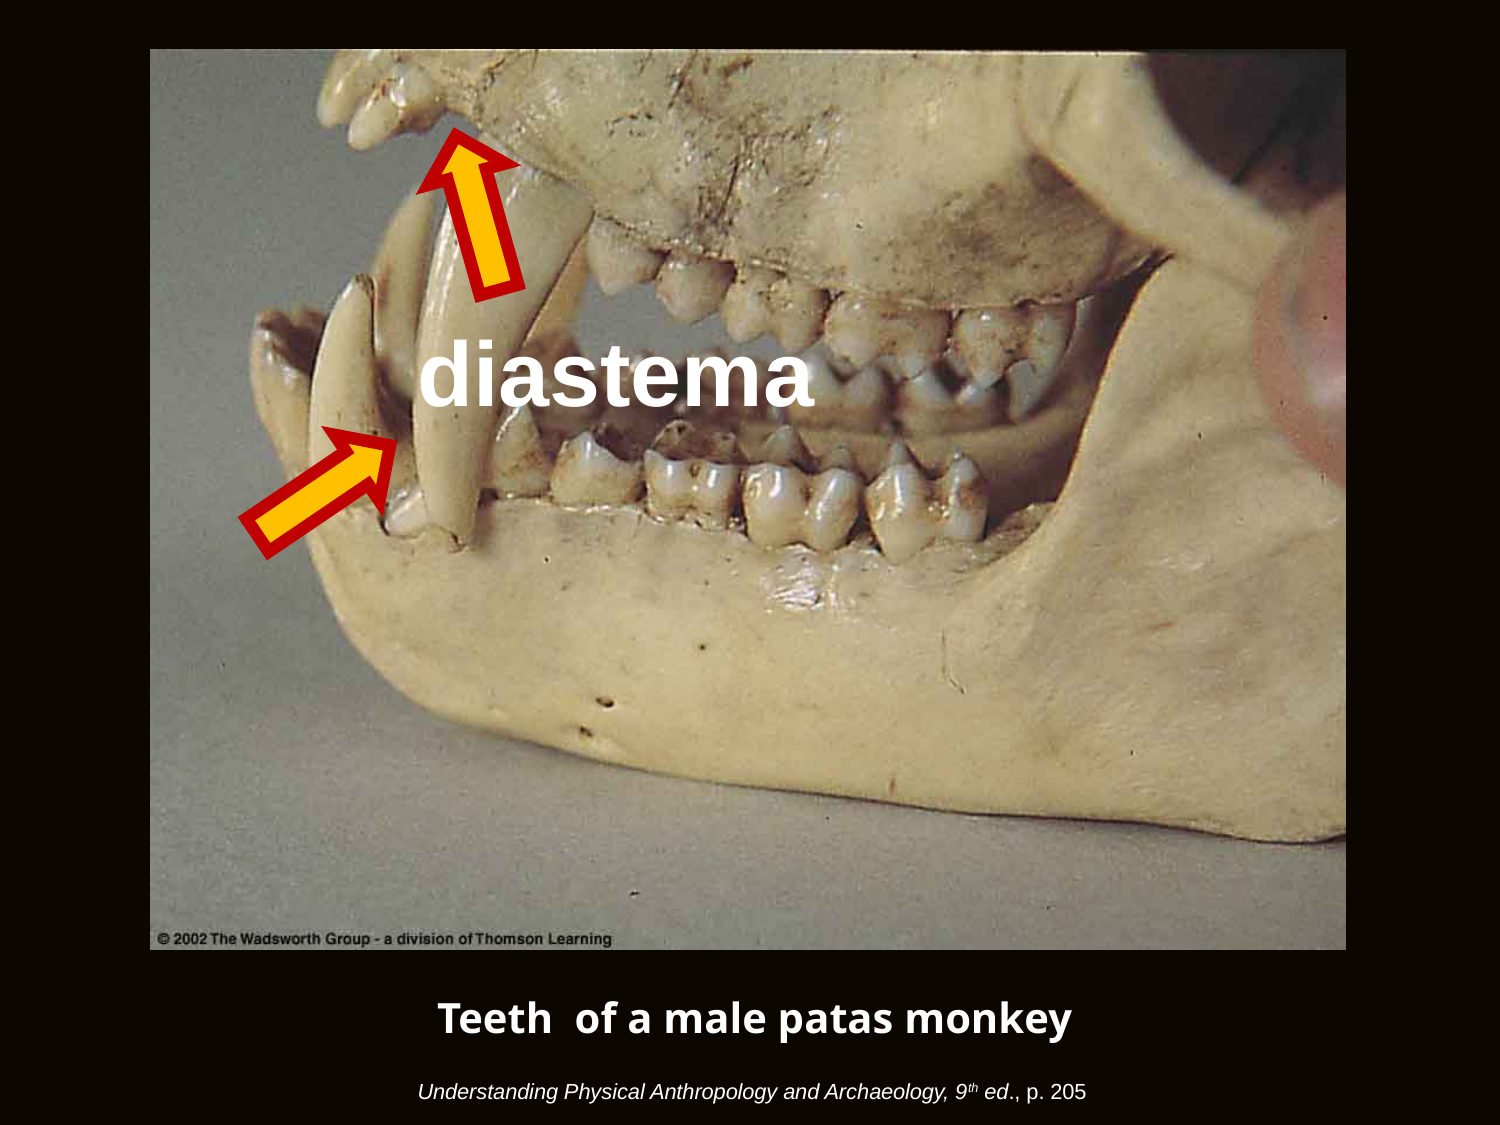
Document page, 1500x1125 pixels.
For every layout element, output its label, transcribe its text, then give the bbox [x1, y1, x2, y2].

picture [149, 49, 1346, 951]
text_box Teeth of a male patas monkey [121, 959, 1388, 1050]
text_box Understanding Physical Anthropology and Archaeology, 9th ed., p. 205 [402, 1056, 1102, 1111]
